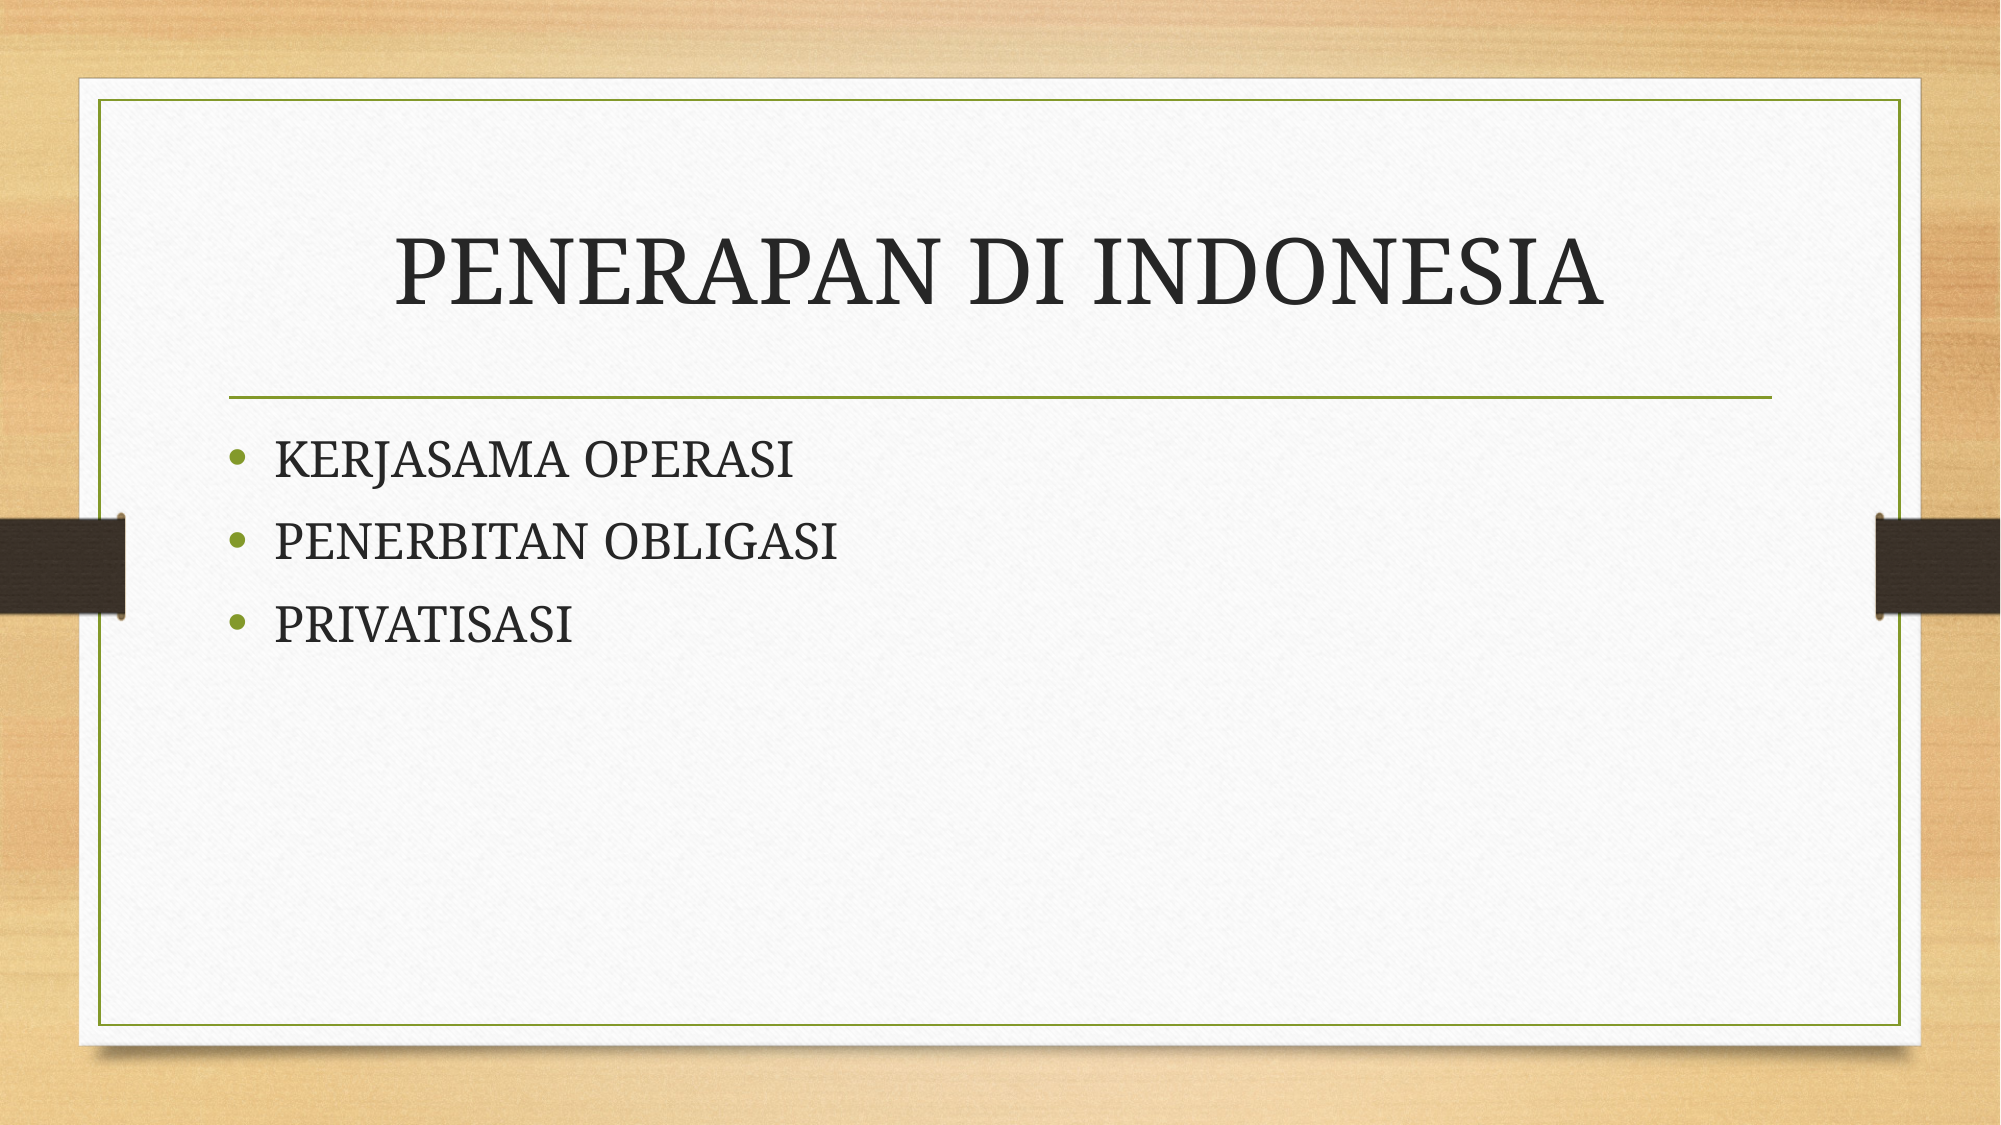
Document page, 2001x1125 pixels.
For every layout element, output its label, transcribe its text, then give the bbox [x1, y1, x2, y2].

picture [0, 0, 2001, 1125]
title PENERAPAN DI INDONESIA [212, 161, 1788, 375]
list KERJASAMA OPERASI PENERBITAN OBLIGASI PRIVATISASI [212, 419, 1788, 964]
